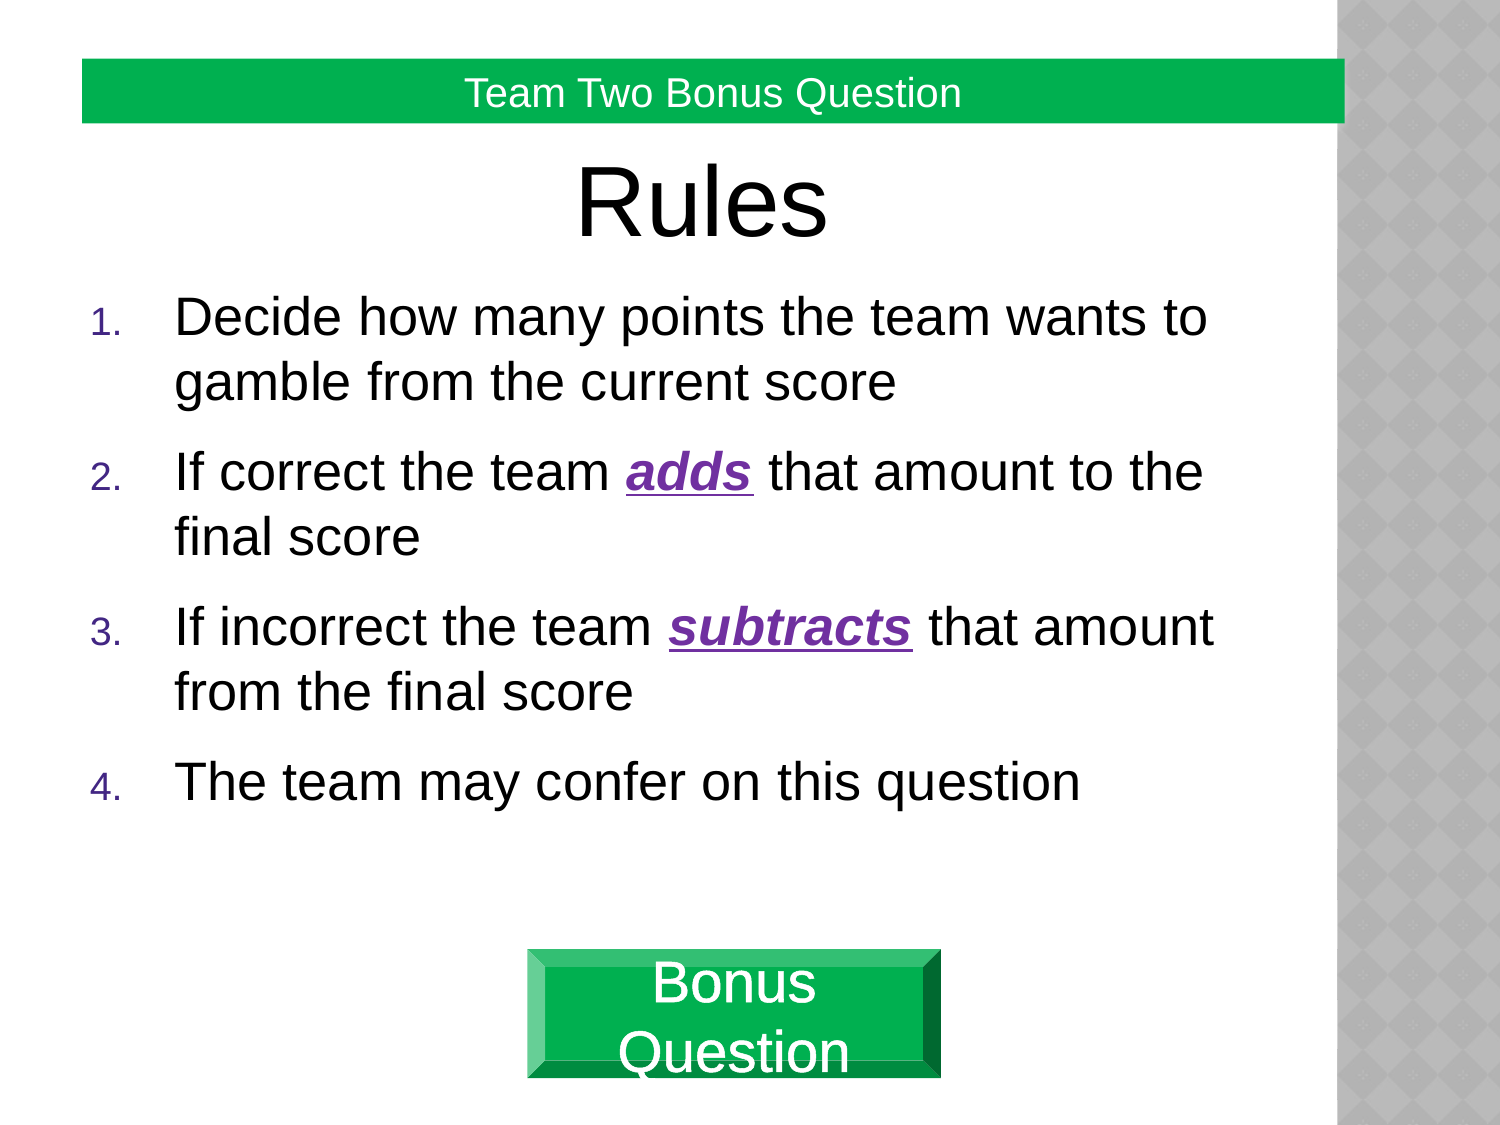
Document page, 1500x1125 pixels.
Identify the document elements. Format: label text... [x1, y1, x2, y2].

list Rules Decide how many points the team wants to gamble from the current score If correct the team adds that amount to the final score If incorrect the team subtracts that amount from the final score The team may confer on this question [75, 128, 1329, 950]
text_box Bonus Question [527, 949, 941, 1079]
text_box Team Two Bonus Question [82, 58, 1345, 124]
